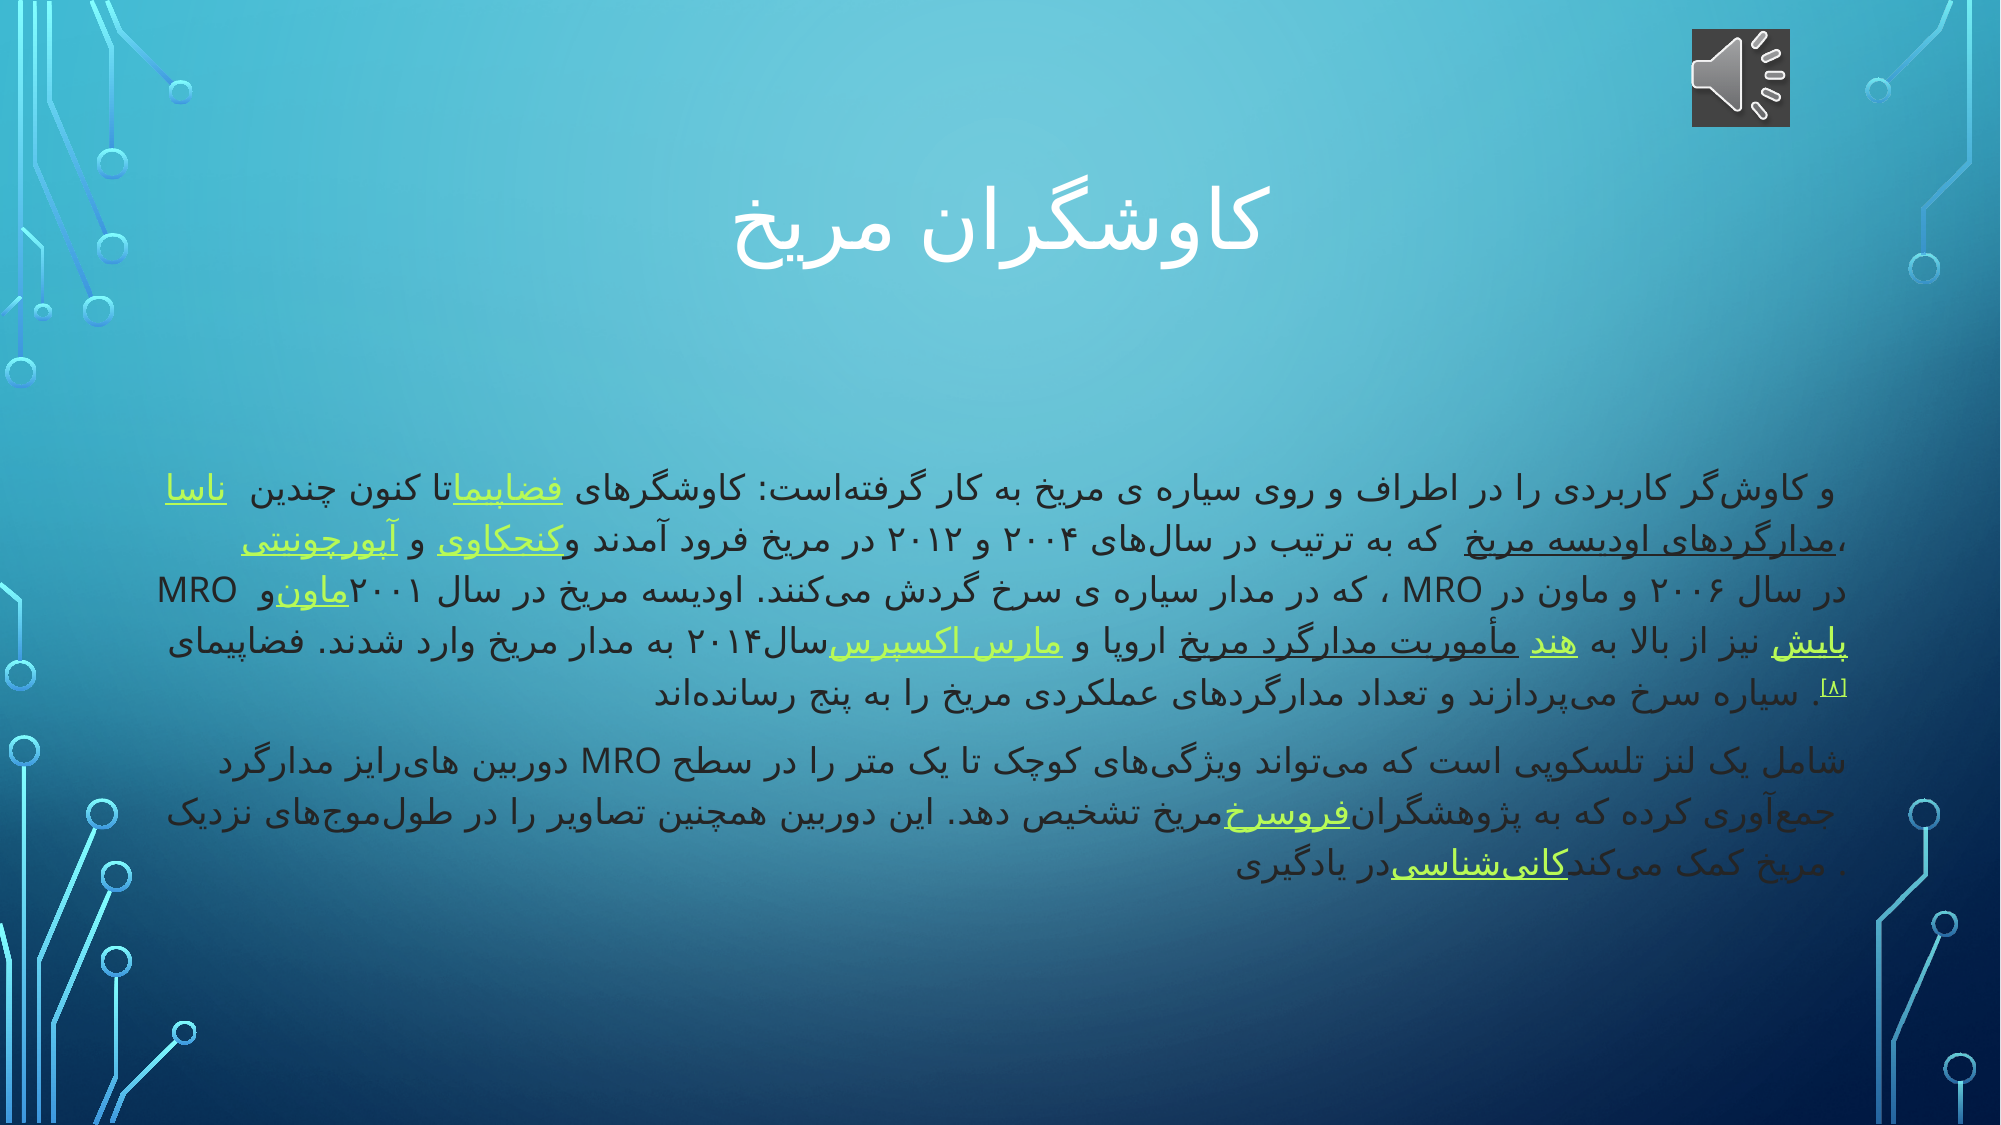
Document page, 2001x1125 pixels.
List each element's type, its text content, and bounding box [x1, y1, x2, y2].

title کاوشگران مریخ [187, 101, 1813, 344]
list ناسا تا کنون چندین فضاپیما و کاوش‌گر کاربردی را در اطراف و روی سیاره ی مریخ به کار گرفته‌است: کاوشگرهای آپورچونیتی و کنجکاوی که به ترتیب در سال‌های ۲۰۰۴ و ۲۰۱۲ در مریخ فرود آمدند و مدارگردهای اودیسه مریخ، MRO و ماون که در مدار سیاره ی سرخ گردش می‌کنند. اودیسه مریخ در سال ۲۰۰۱، MRO در سال ۲۰۰۶ و ماون در سال۲۰۱۴ به مدار مریخ وارد شدند. فضاپیمای مارس اکسپرس اروپا و مأموریت مدارگرد مریخ هند نیز از بالا به پایش سیاره سرخ می‌پردازند و تعداد مدارگردهای عملکردی مریخ را به پنج رسانده‌اند.[۸] دوربین‌ های‌رایز مدارگرد MRO شامل یک لنز تلسکوپی است که می‌تواند ویژگی‌های کوچک تا یک متر را در سطح مریخ تشخیص دهد. این دوربین همچنین تصاویر را در طول‌موج‌های نزدیک فروسرخ جمع‌آوری کرده که به پژوهشگران در یادگیری کانی‌شناسی مریخ کمک می‌کند. [137, 449, 1863, 900]
picture [1690, 27, 1792, 129]
